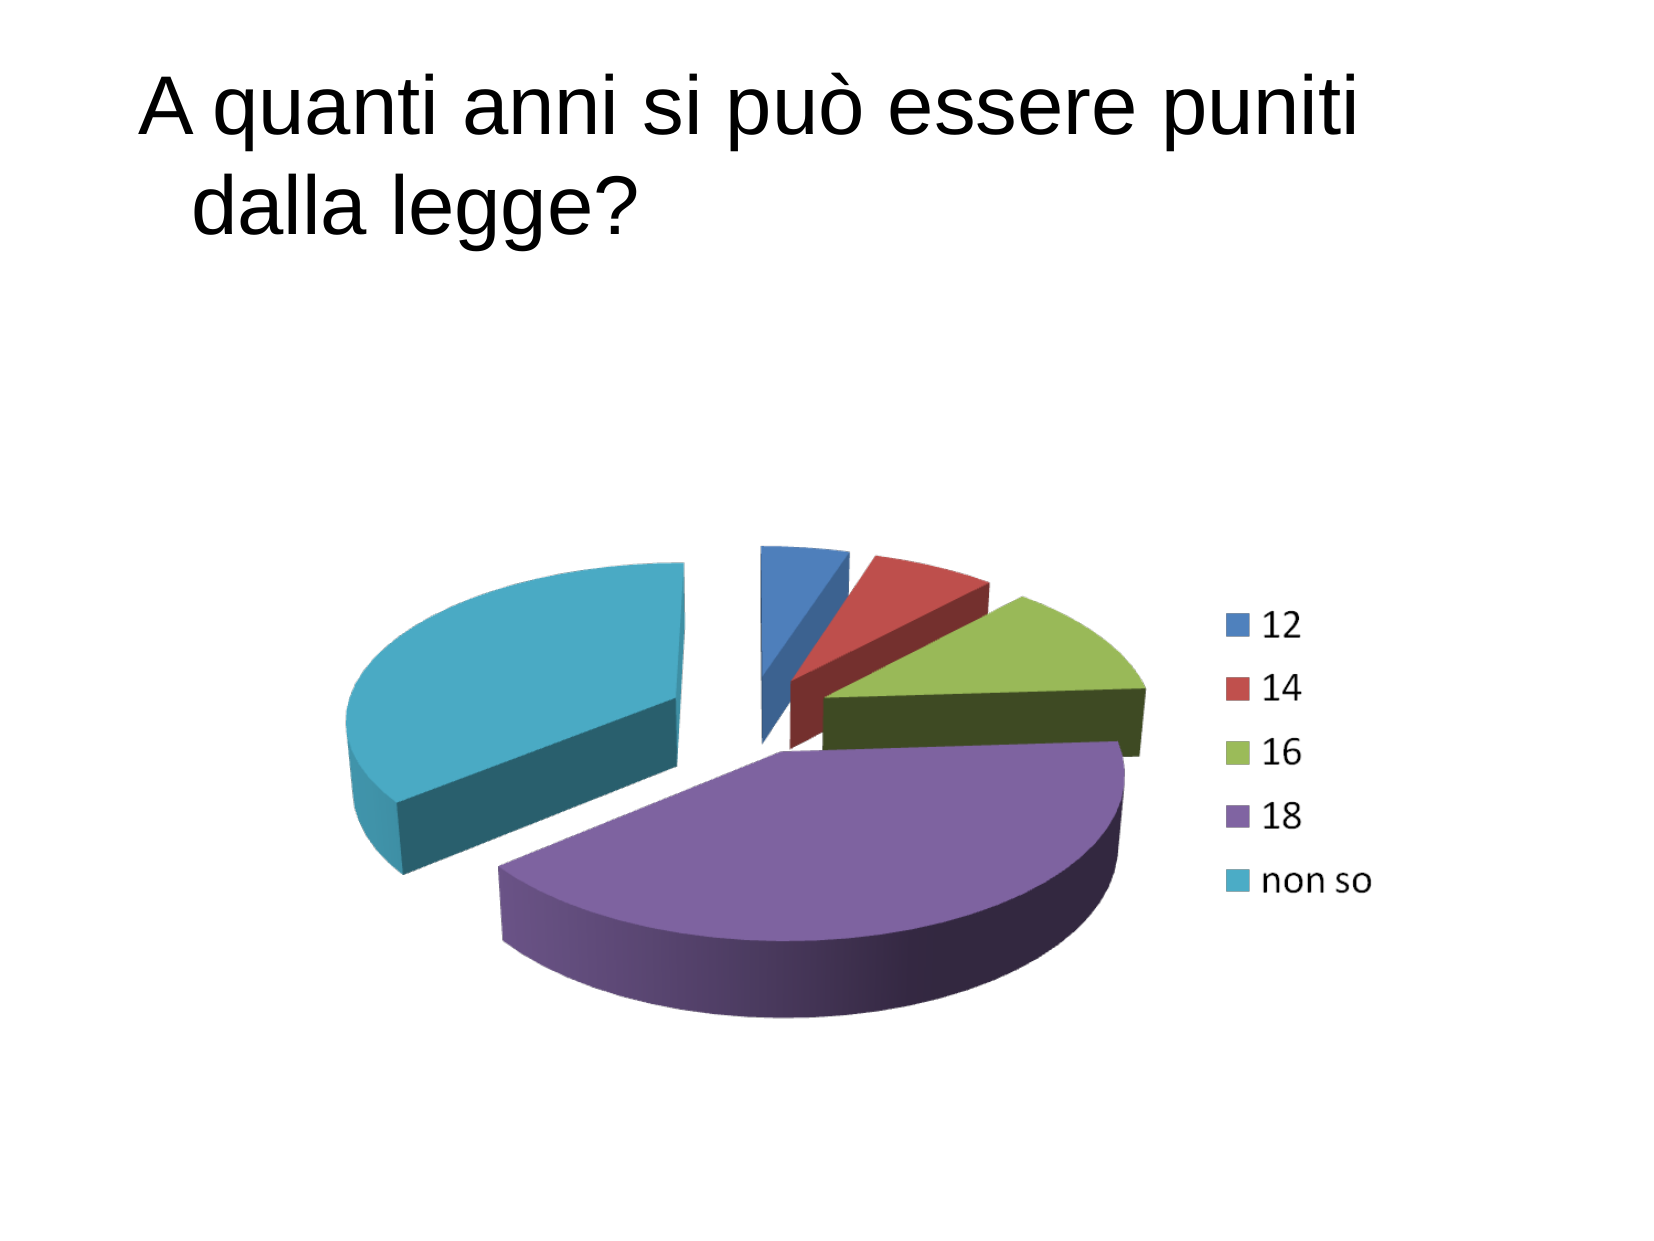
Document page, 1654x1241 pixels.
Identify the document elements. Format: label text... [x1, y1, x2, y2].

picture [283, 376, 1405, 1131]
title A quanti anni si può essere puniti dalla legge? [97, 40, 1491, 263]
